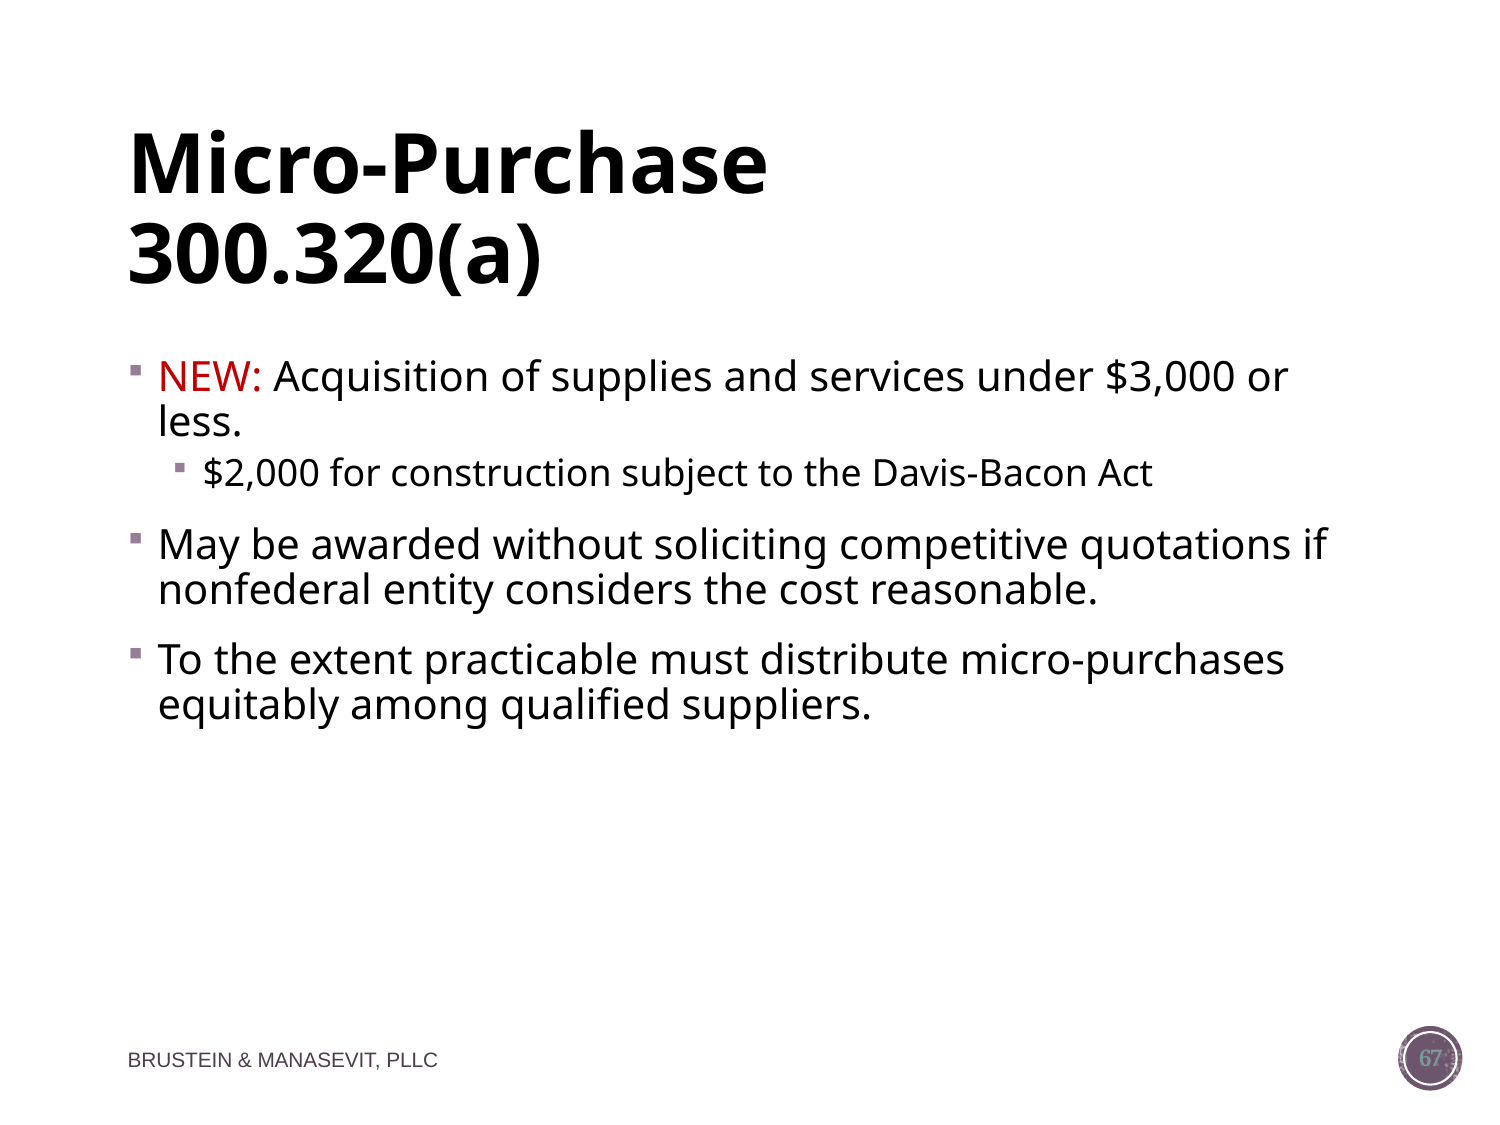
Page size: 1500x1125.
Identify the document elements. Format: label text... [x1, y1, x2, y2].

footer BRUSTEIN & MANASEVIT, PLLC [112, 1028, 891, 1089]
slide_number 67 [1391, 1028, 1471, 1089]
title Micro-Purchase 300.320(a) [112, 79, 1388, 344]
list NEW: Acquisition of supplies and services under $3,000 or less. $2,000 for construction subject to the Davis-Bacon Act May be awarded without soliciting competitive quotations if nonfederal entity considers the cost reasonable. To the extent practicable must distribute micro-purchases equitably among qualified suppliers. [112, 348, 1388, 1013]
